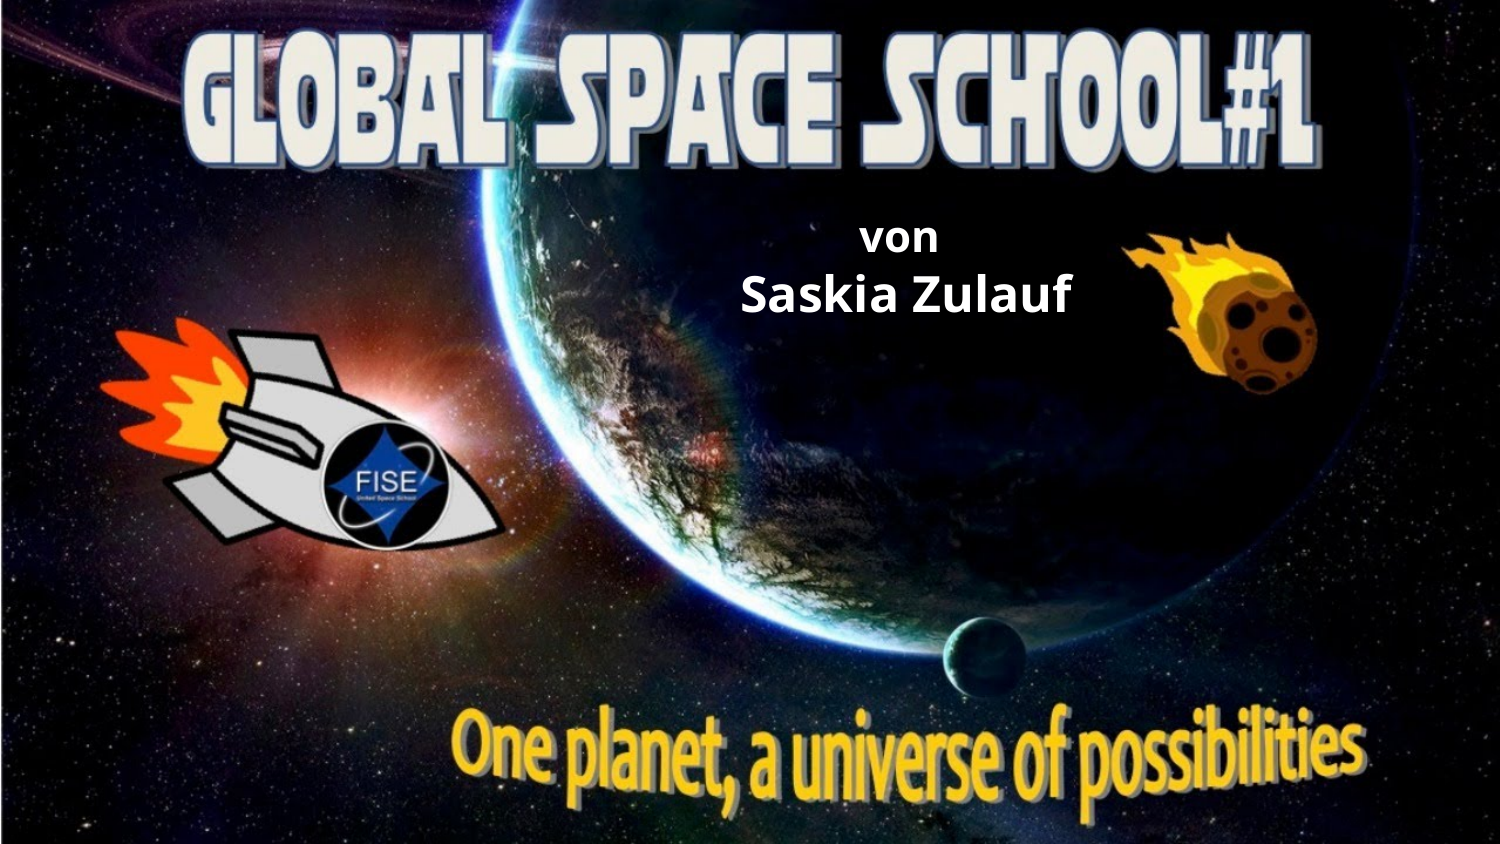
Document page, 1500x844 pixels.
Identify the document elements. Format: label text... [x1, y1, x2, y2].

text_box von Saskia Zulauf [703, 226, 1109, 300]
picture [0, 0, 1500, 844]
